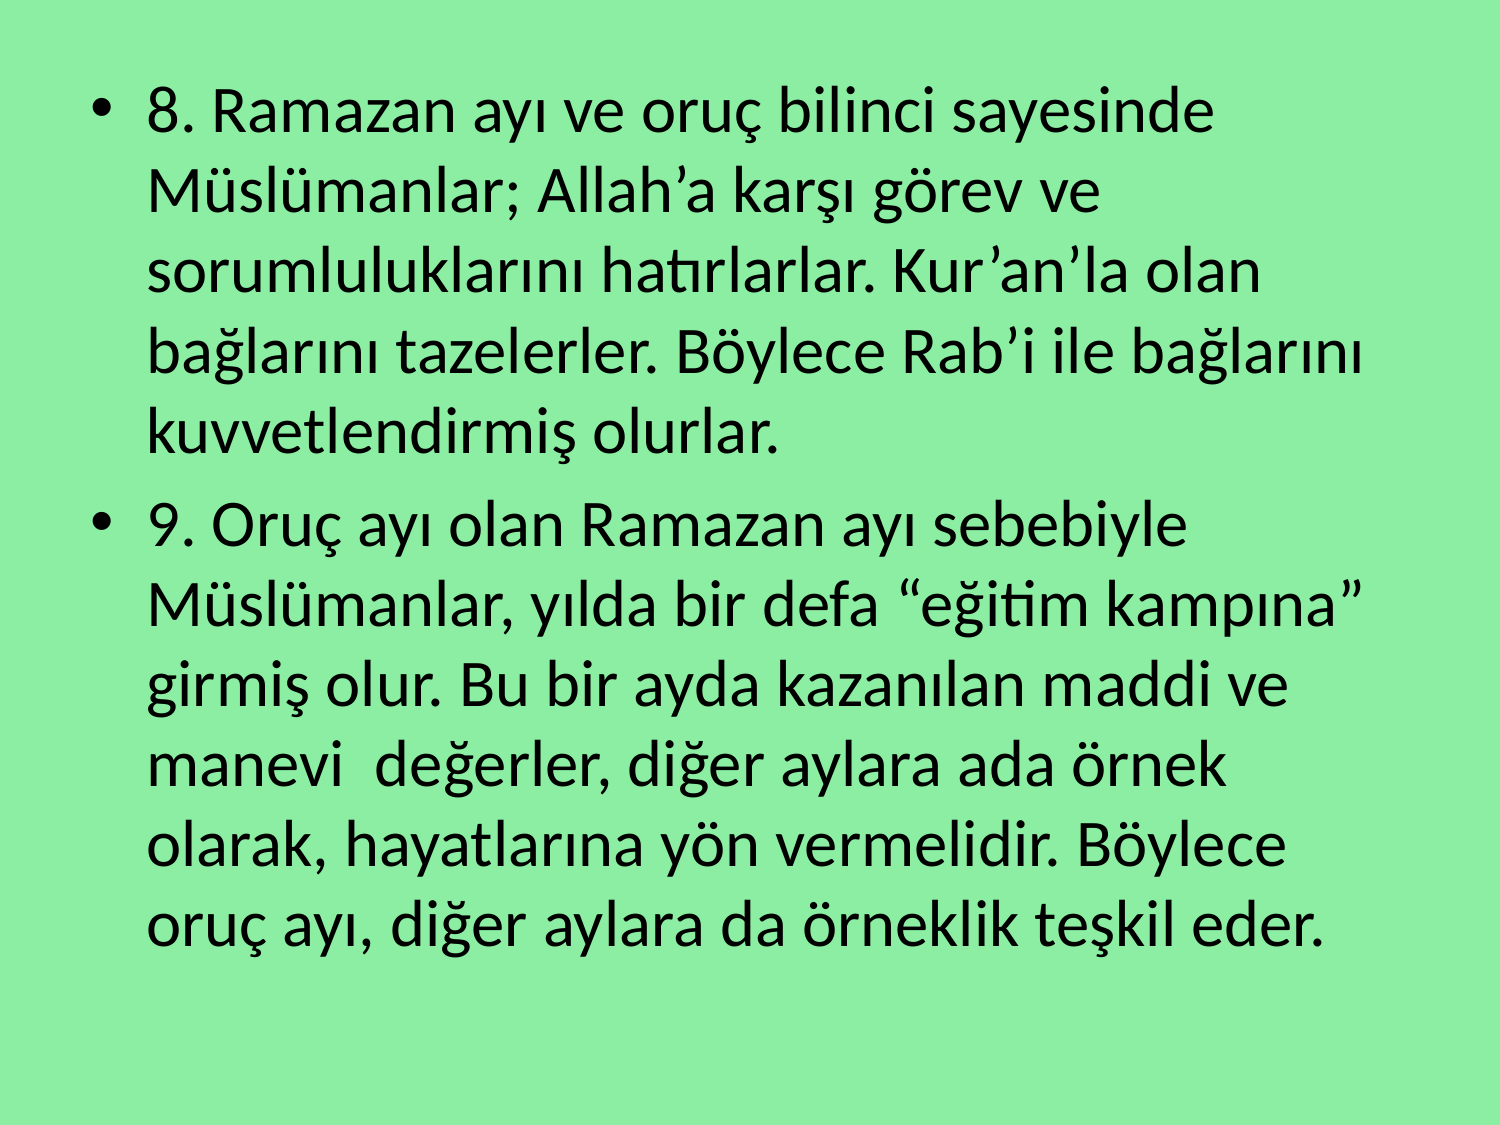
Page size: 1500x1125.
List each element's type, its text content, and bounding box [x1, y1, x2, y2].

list 8. Ramazan ayı ve oruç bilinci sayesinde Müslümanlar; Allah’a karşı görev ve sorumluluklarını hatırlarlar. Kur’an’la olan bağlarını tazelerler. Böylece Rab’i ile bağlarını kuvvetlendirmiş olurlar. 9. Oruç ayı olan Ramazan ayı sebebiyle Müslümanlar, yılda bir defa “eğitim kampına” girmiş olur. Bu bir ayda kazanılan maddi ve manevi değerler, diğer aylara ada örnek olarak, hayatlarına yön vermelidir. Böylece oruç ayı, diğer aylara da örneklik teşkil eder. [75, 58, 1425, 1055]
